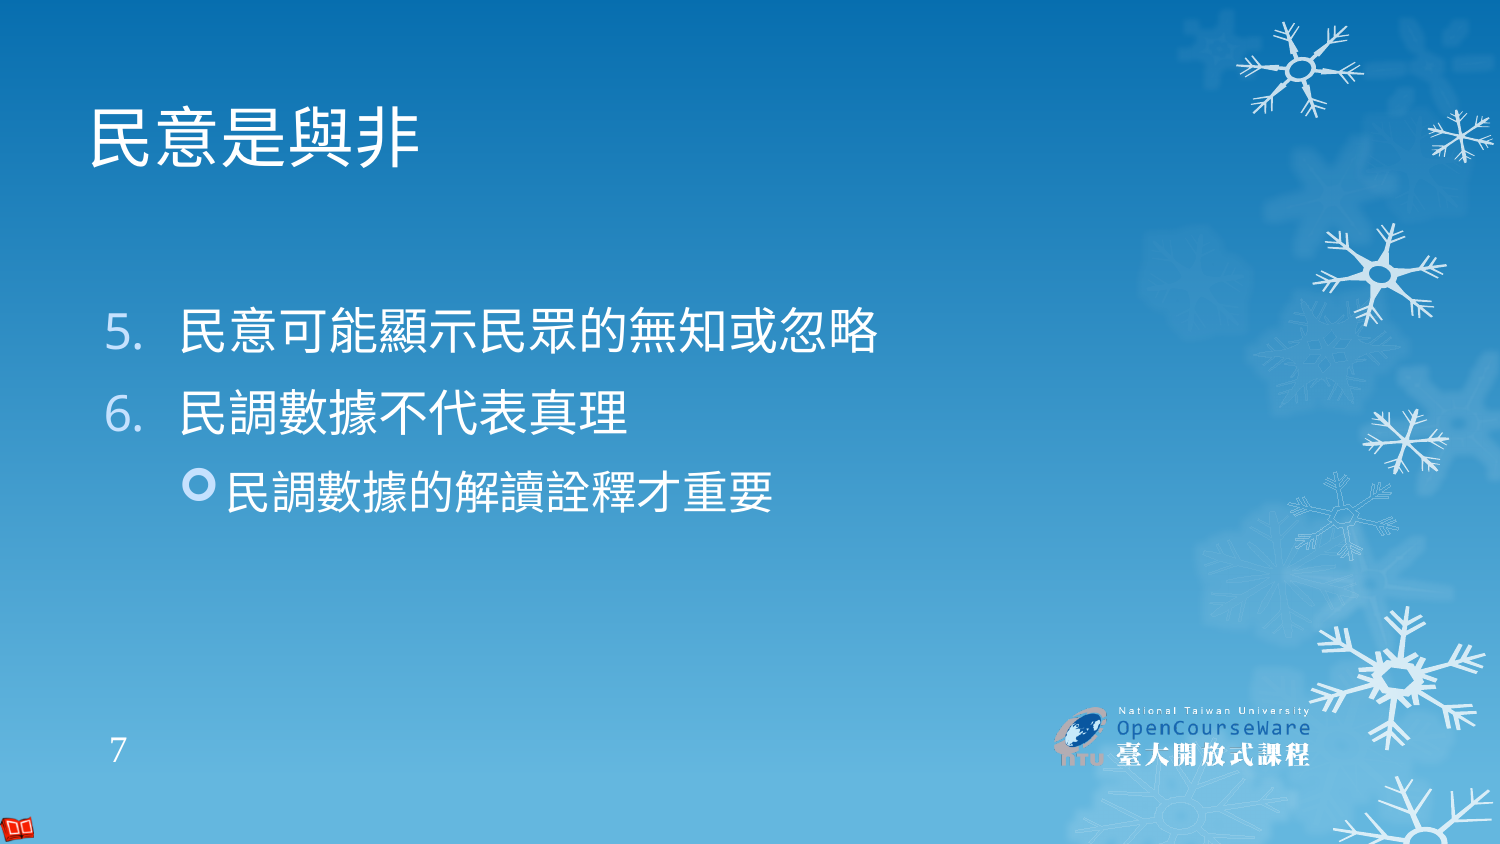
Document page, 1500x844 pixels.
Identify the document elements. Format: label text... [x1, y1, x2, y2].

list 民意可能顯示民眾的無知或忽略 民調數據不代表真理 民調數據的解讀詮釋才重要 [88, 232, 1376, 682]
picture [0, 816, 34, 842]
picture [1033, 693, 1330, 781]
slide_number 7 [93, 732, 194, 778]
title 民意是與非 [41, 79, 1471, 193]
